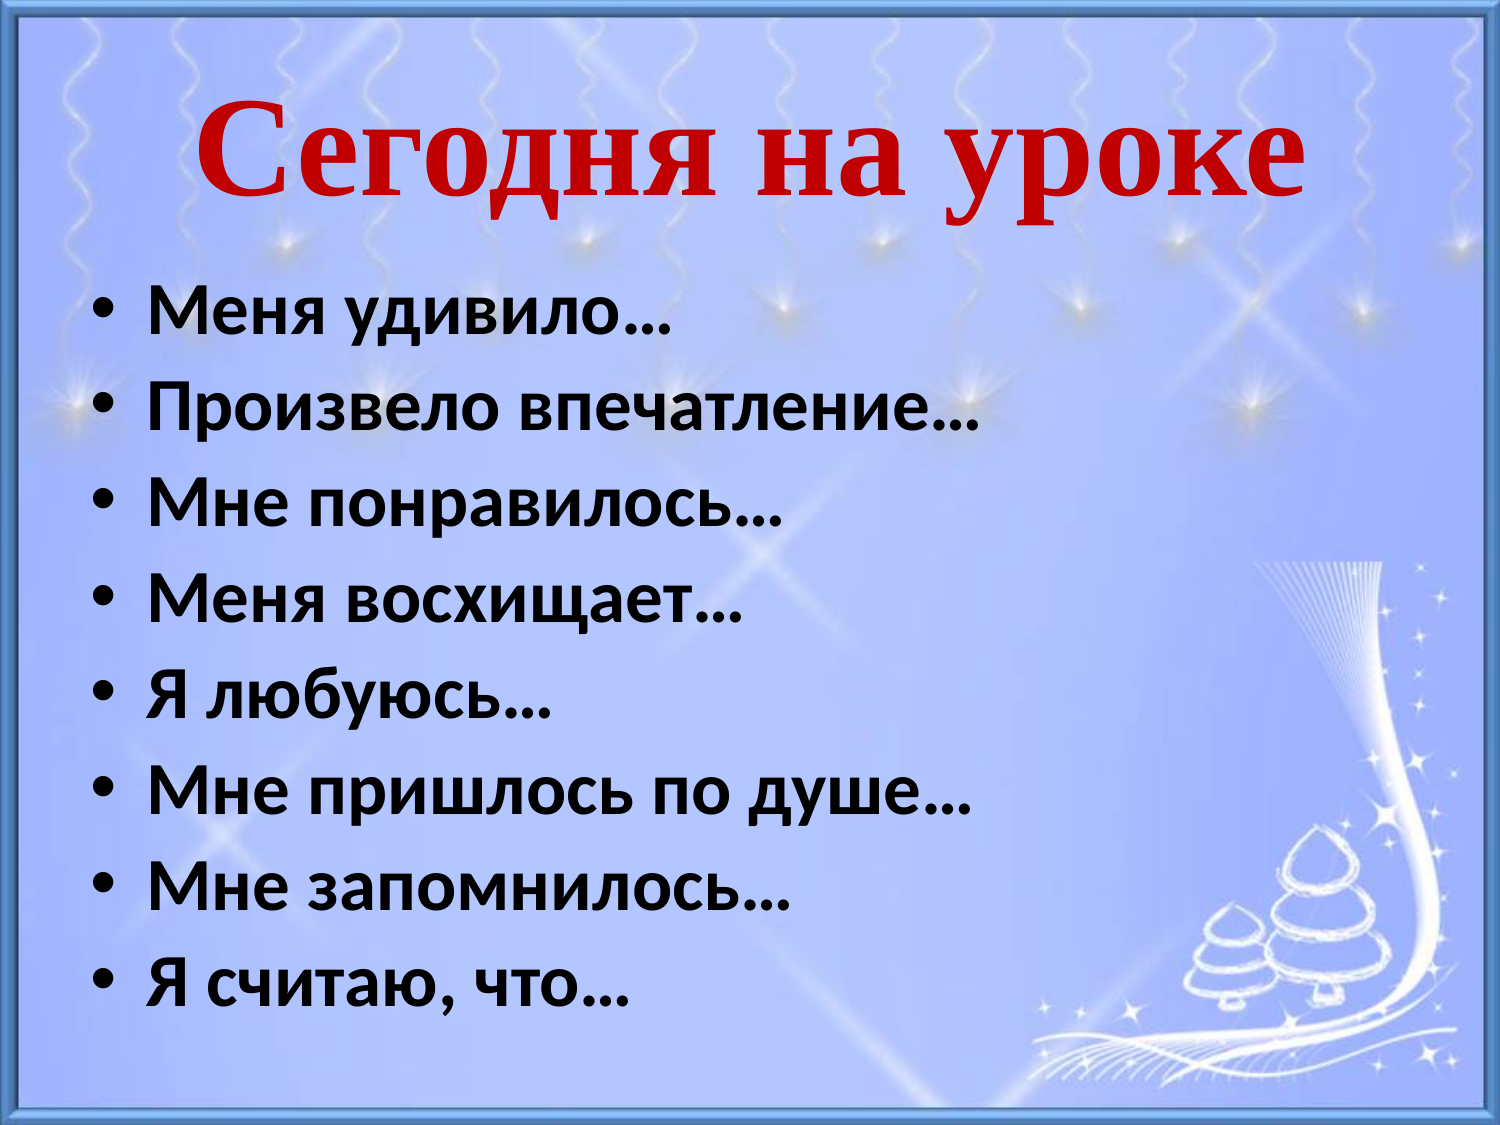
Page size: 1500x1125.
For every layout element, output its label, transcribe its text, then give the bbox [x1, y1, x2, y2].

picture [0, 0, 1500, 1125]
title Сегодня на уроке [75, 45, 1425, 233]
list Меня удивило… Произвело впечатление… Мне понравилось… Меня восхищает… Я любуюсь… Мне пришлось по душе… Мне запомнилось… Я считаю, что… [75, 262, 1425, 1067]
